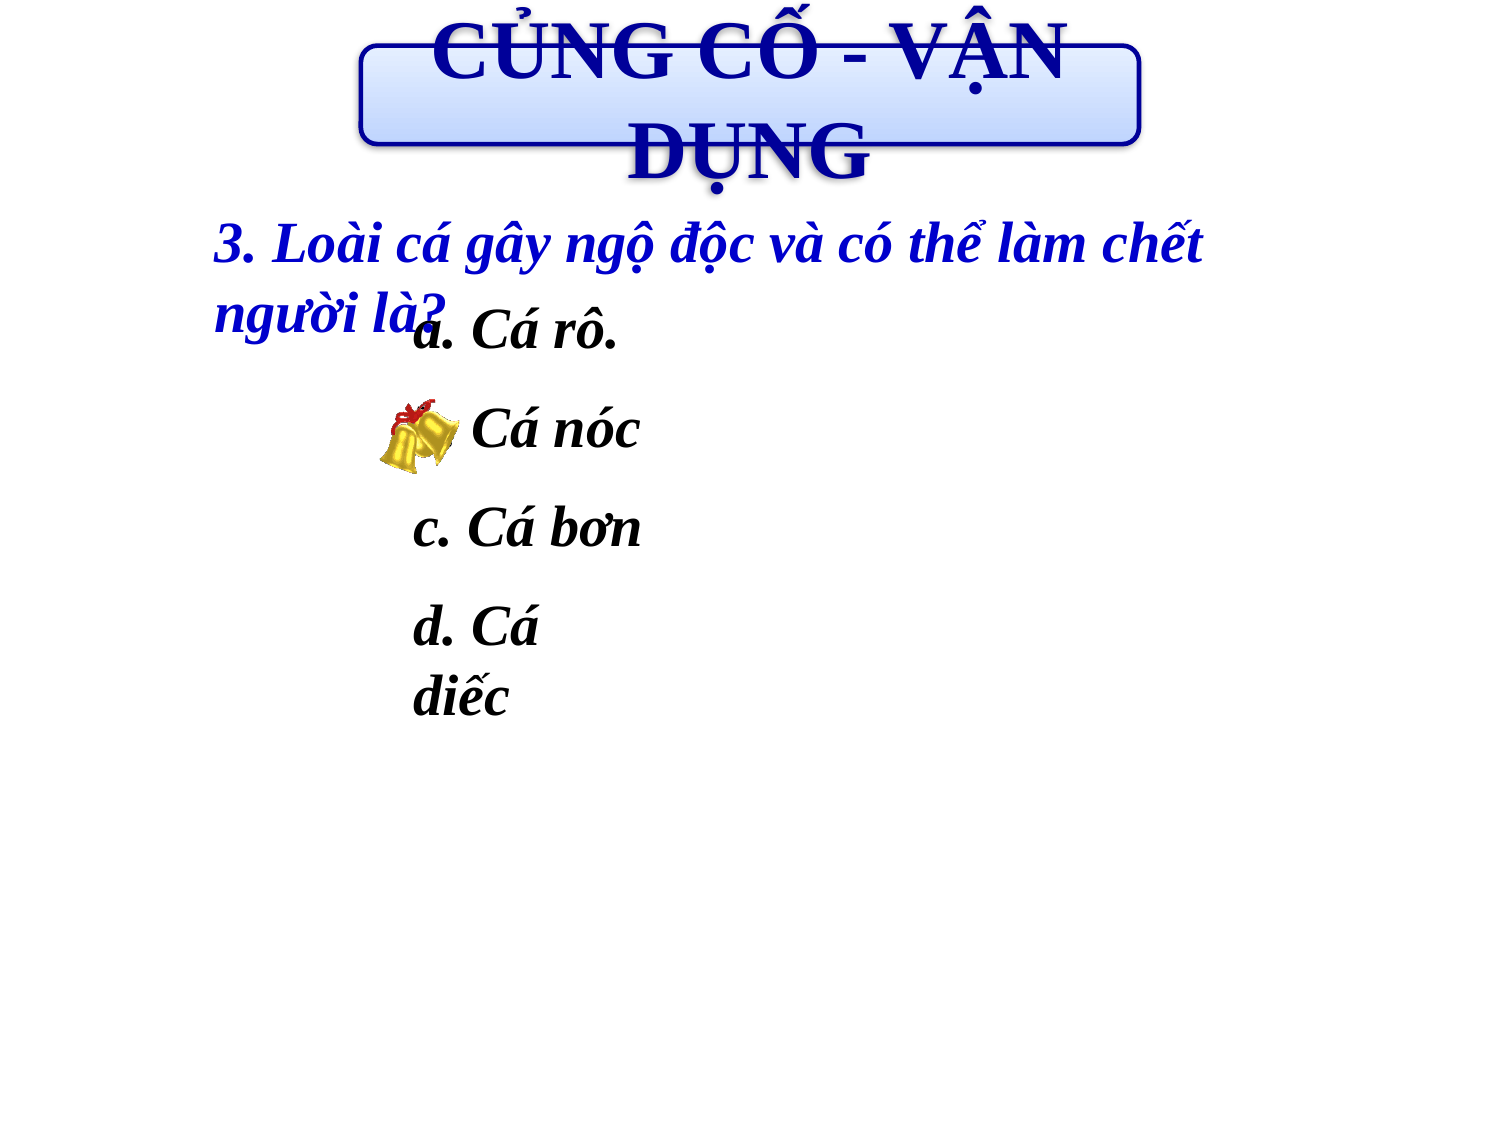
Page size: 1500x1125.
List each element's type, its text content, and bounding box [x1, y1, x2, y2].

picture [363, 393, 460, 488]
text_box CỦNG CỐ - VẬN DỤNG [360, 44, 1140, 145]
text_box 3. Loài cá gây ngộ độc và có thể làm chết người là? [199, 196, 1278, 352]
text_box a. Cá rô. b. Cá nóc c. Cá bơn d. Cá diếc [398, 352, 664, 735]
